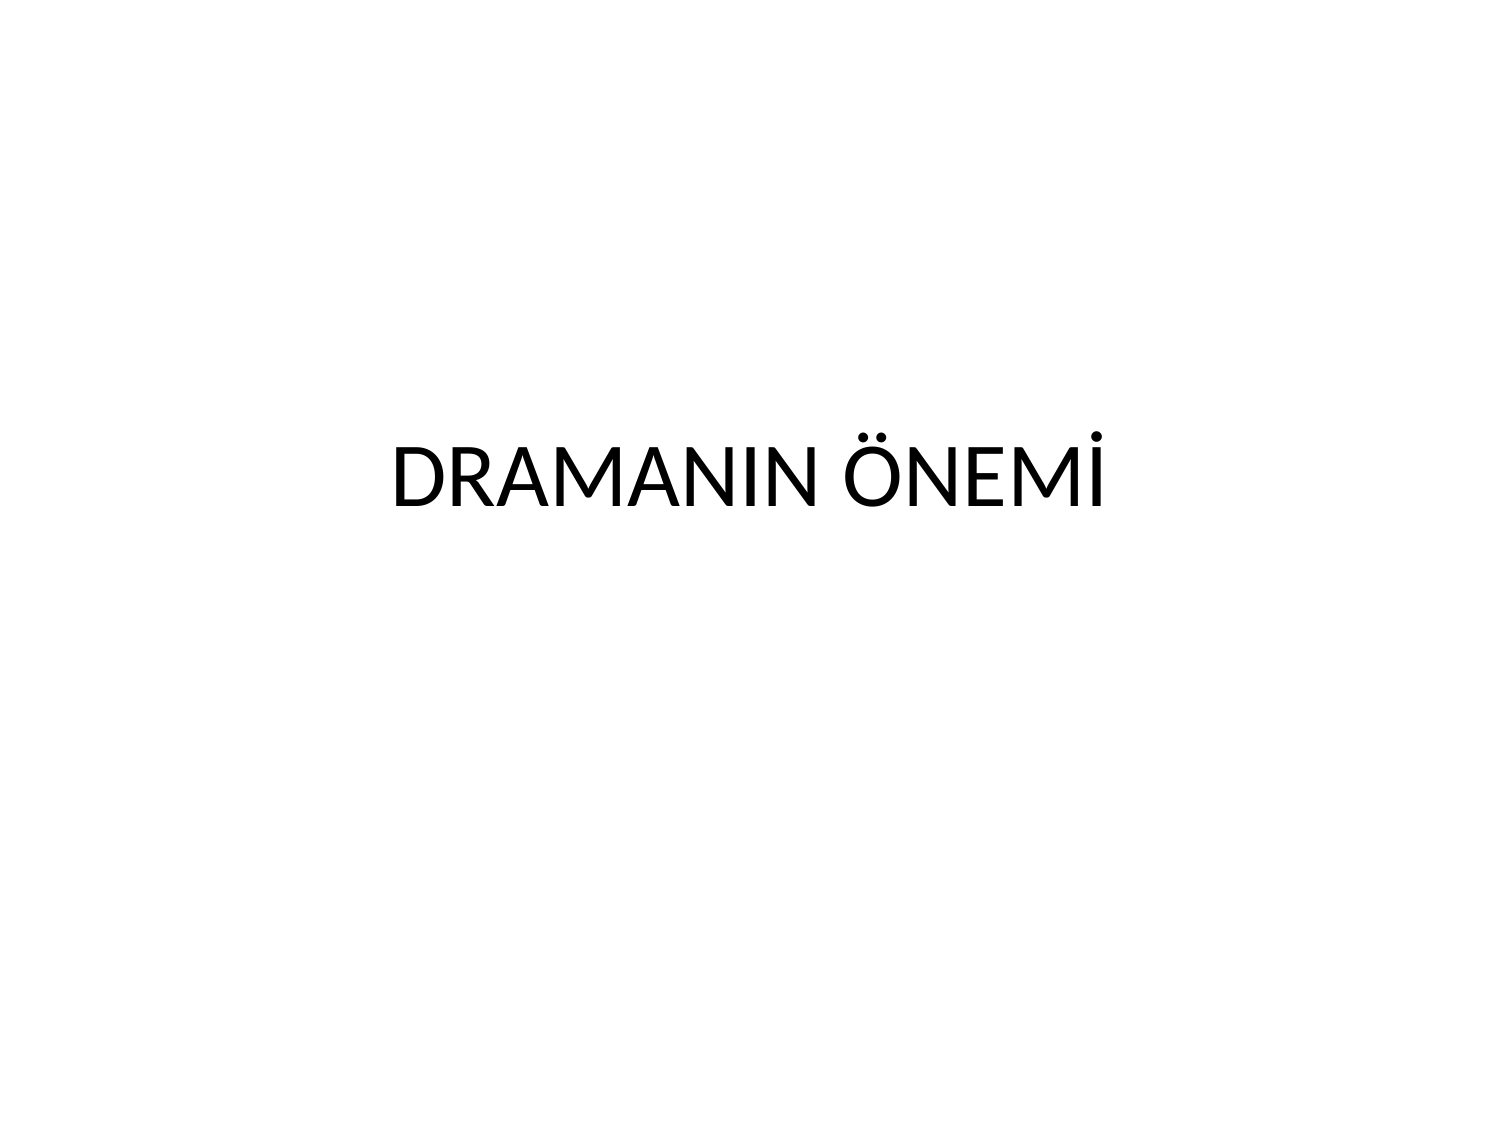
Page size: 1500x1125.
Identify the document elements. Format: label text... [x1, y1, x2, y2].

title DRAMANIN ÖNEMİ [112, 349, 1388, 591]
